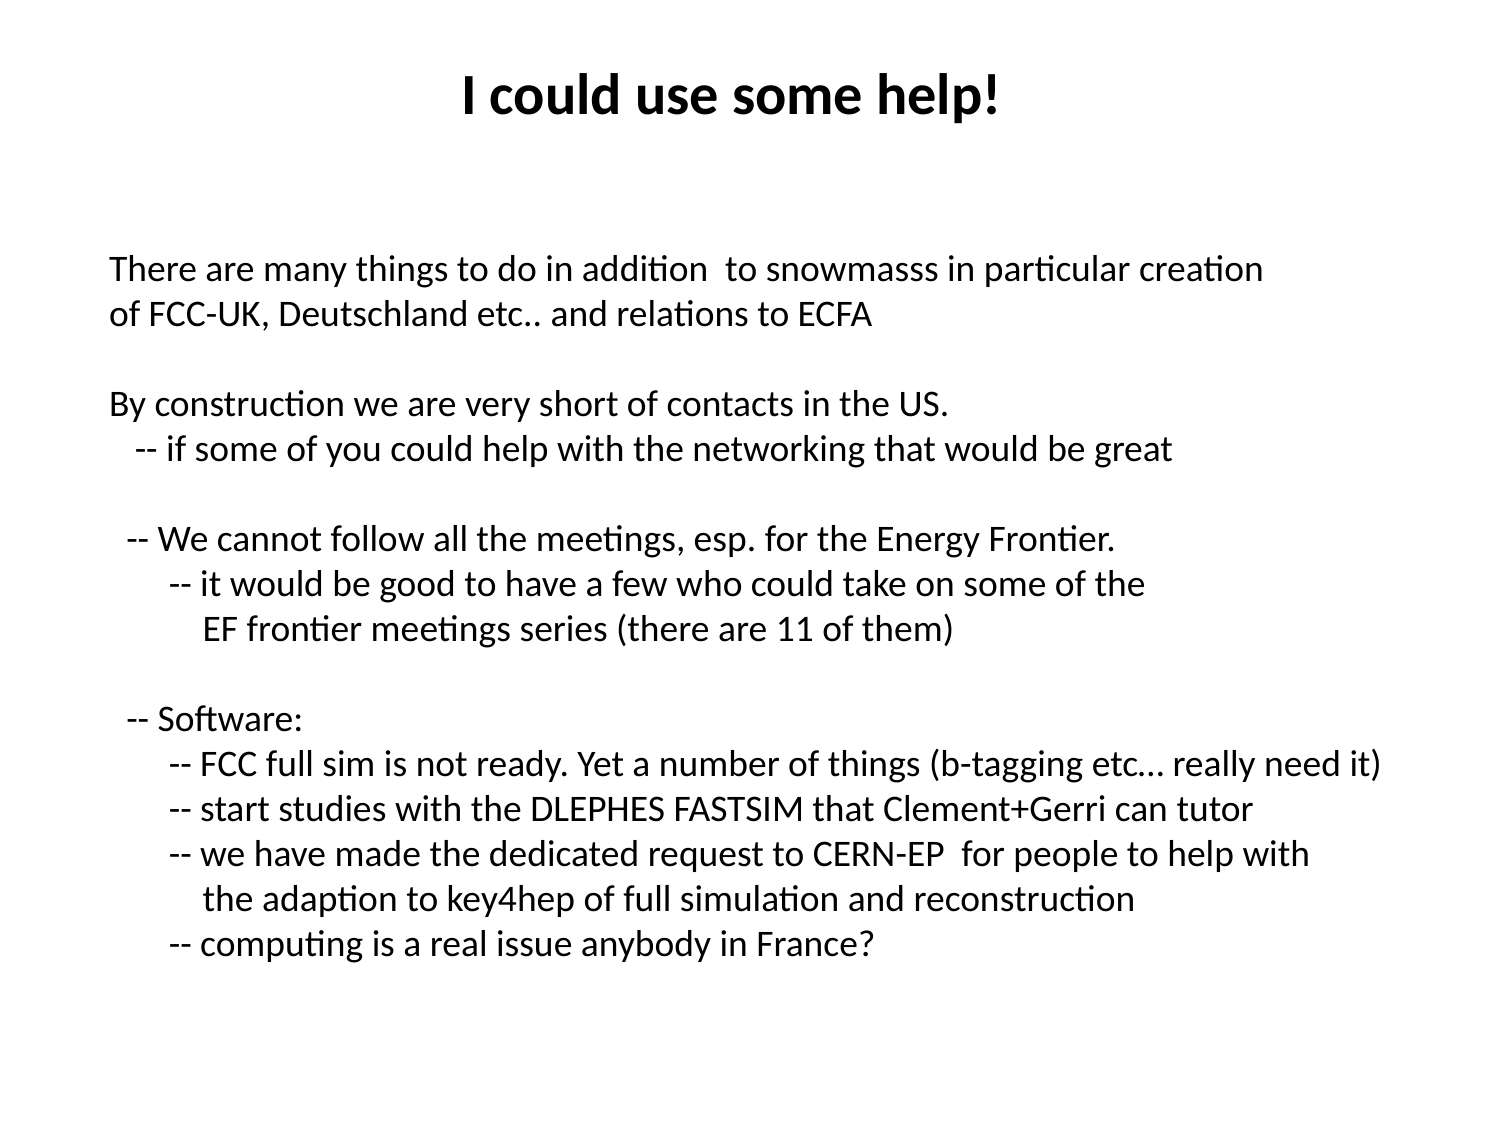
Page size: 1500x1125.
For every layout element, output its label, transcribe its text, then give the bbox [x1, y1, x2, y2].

text_box I could use some help! [446, 48, 1030, 134]
text_box There are many things to do in addition to snowmasss in particular creation of FCC-UK, Deutschland etc.. and relations to ECFA By construction we are very short of contacts in the US. -- if some of you could help with the networking that would be great -- We cannot follow all the meetings, esp. for the Energy Frontier. -- it would be good to have a few who could take on some of the EF frontier meetings series (there are 11 of them) -- Software: -- FCC full sim is not ready. Yet a number of things (b-tagging etc… really need it) -- start studies with the DLEPHES FASTSIM that Clement+Gerri can tutor -- we have made the dedicated request to CERN-EP for people to help with the adaption to key4hep of full simulation and reconstruction -- computing is a real issue anybody in France? [94, 236, 1407, 1107]
